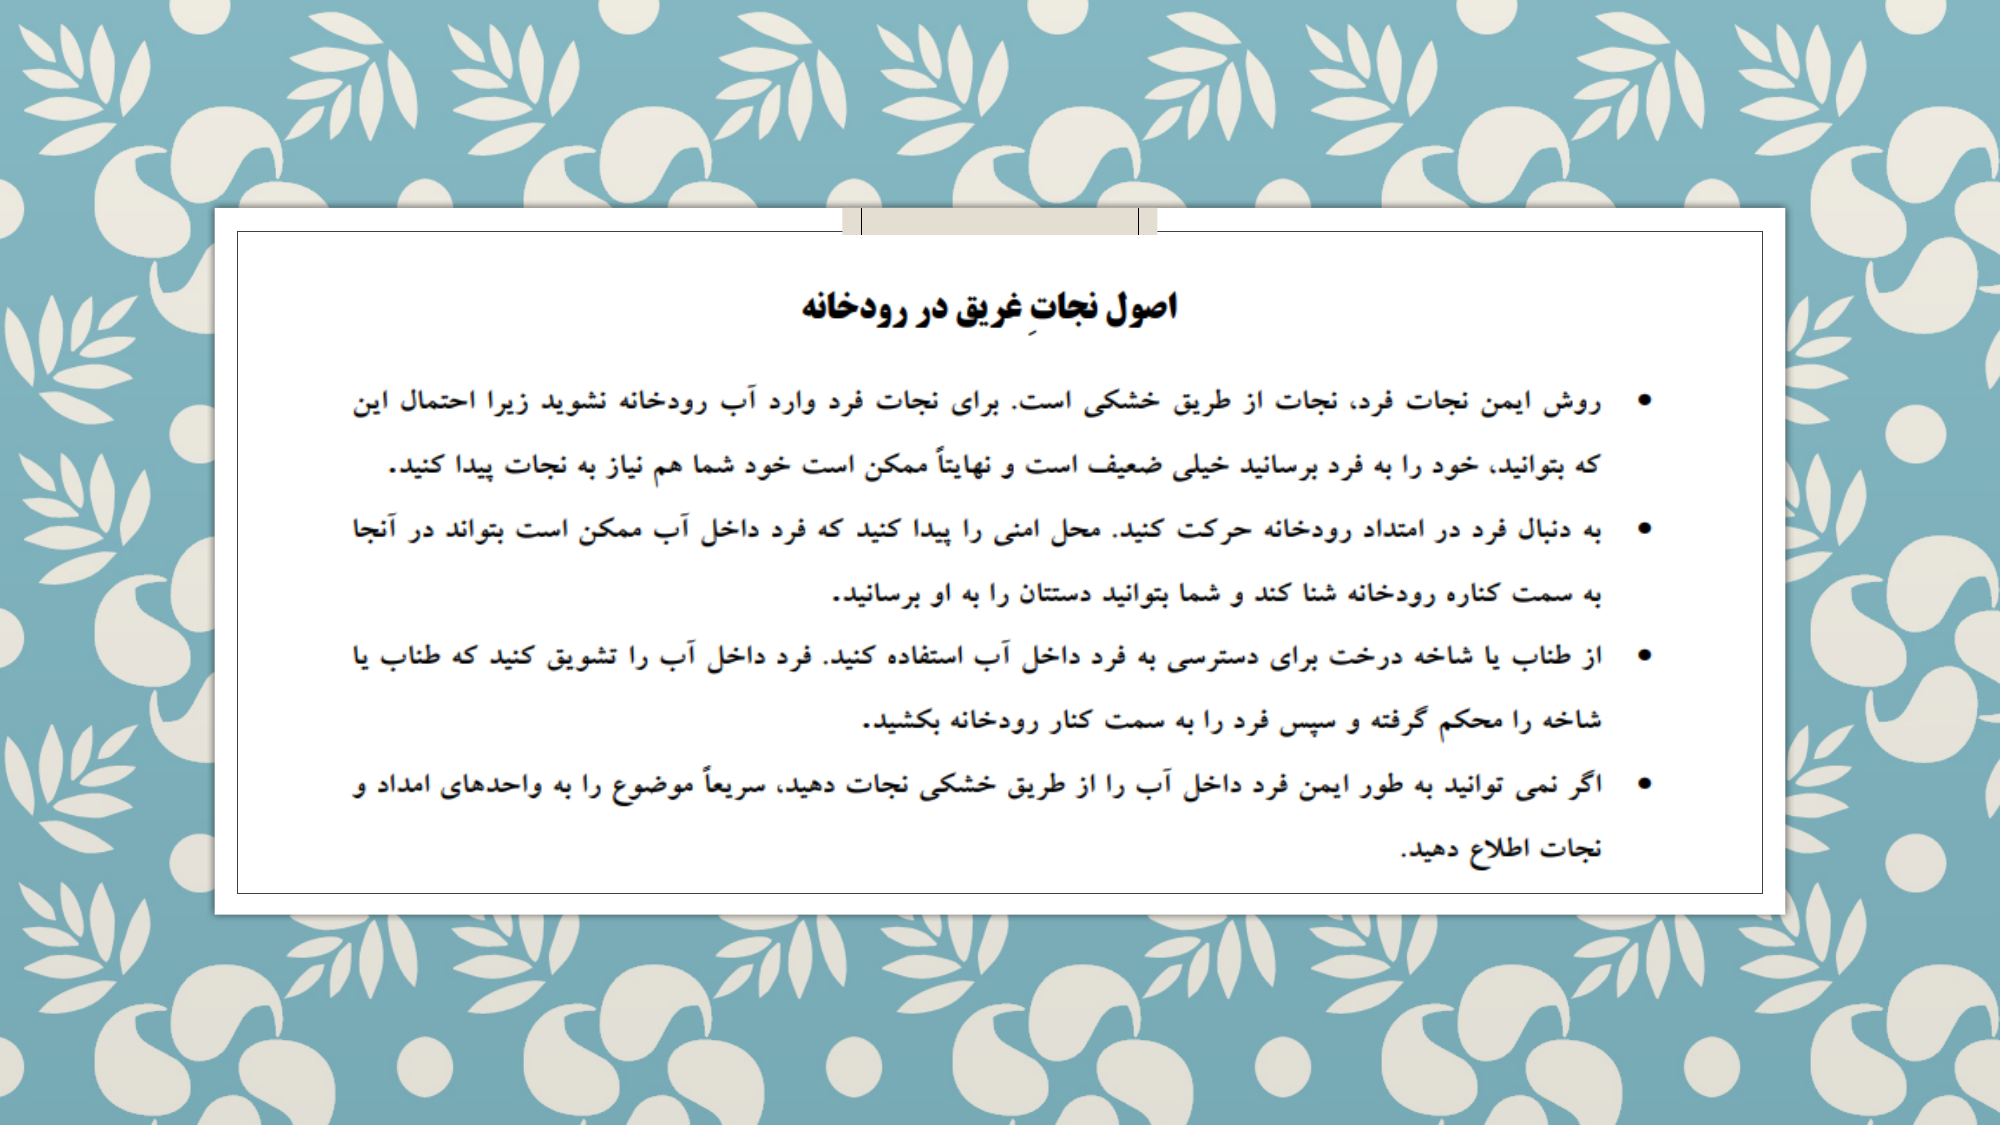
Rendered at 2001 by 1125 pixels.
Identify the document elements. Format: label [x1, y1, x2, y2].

picture [311, 235, 1677, 880]
